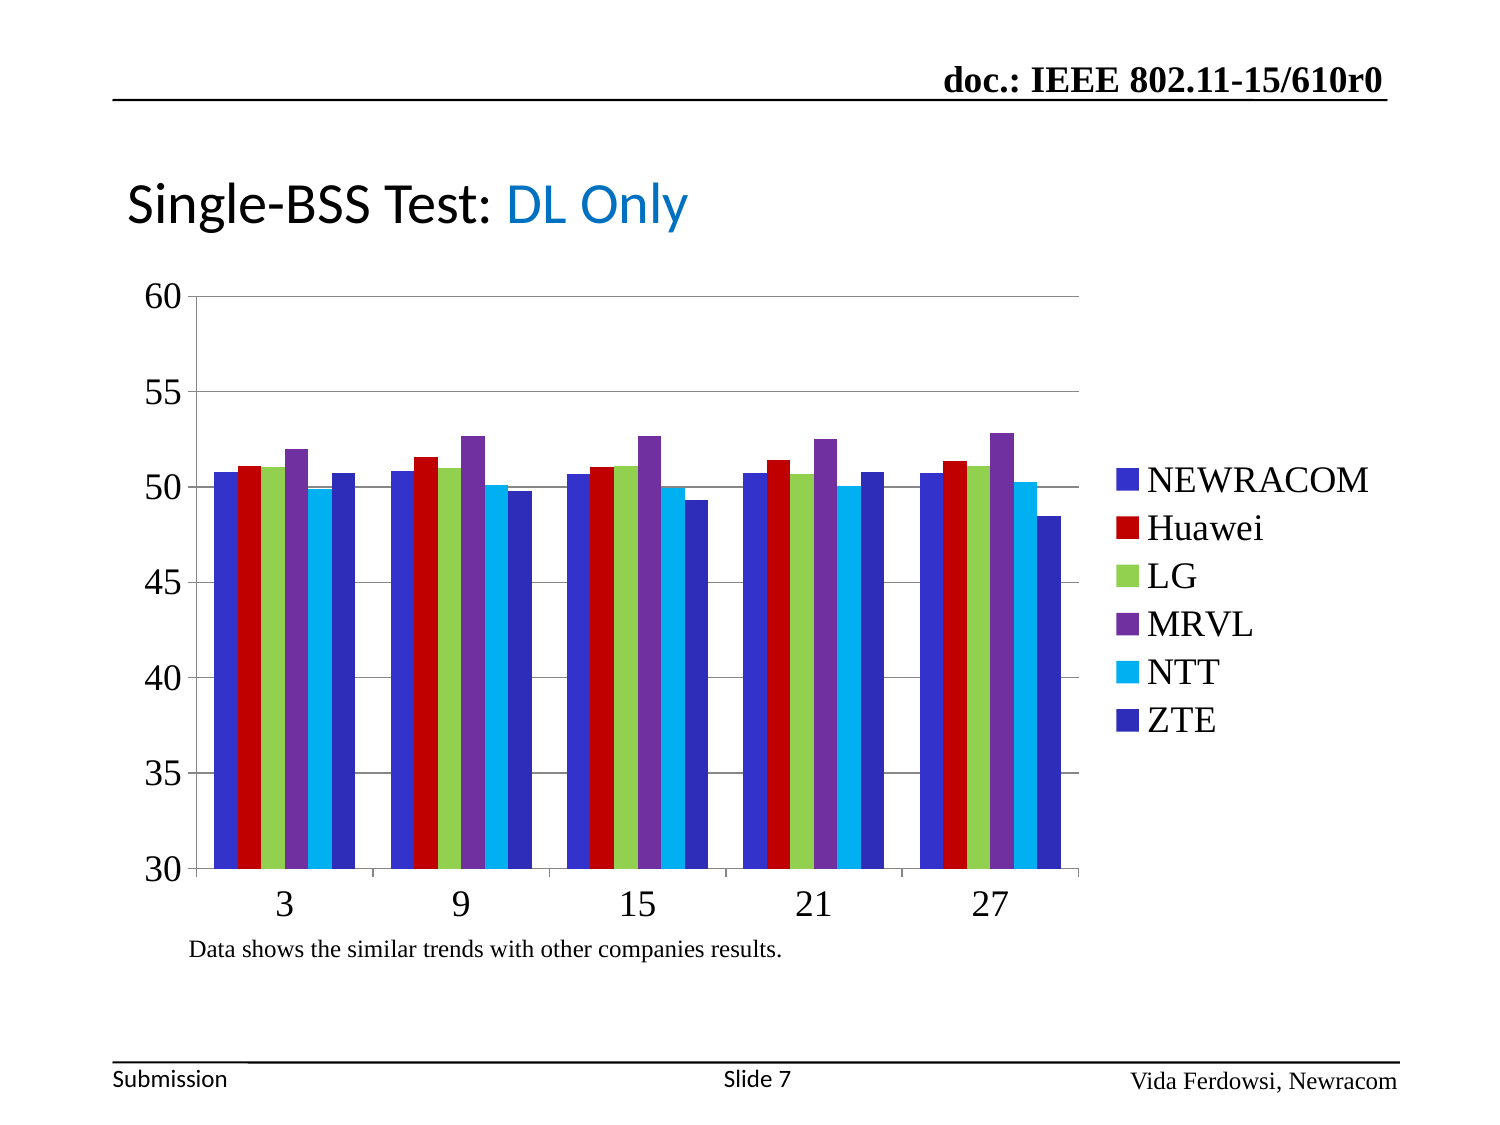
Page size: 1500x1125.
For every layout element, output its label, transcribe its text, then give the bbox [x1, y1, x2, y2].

chart [118, 262, 1394, 938]
slide_number Slide 7 [723, 1061, 792, 1093]
text_box Data shows the similar trends with other companies results. [173, 947, 1274, 970]
title Single-BSS Test: DL Only [112, 112, 1388, 288]
